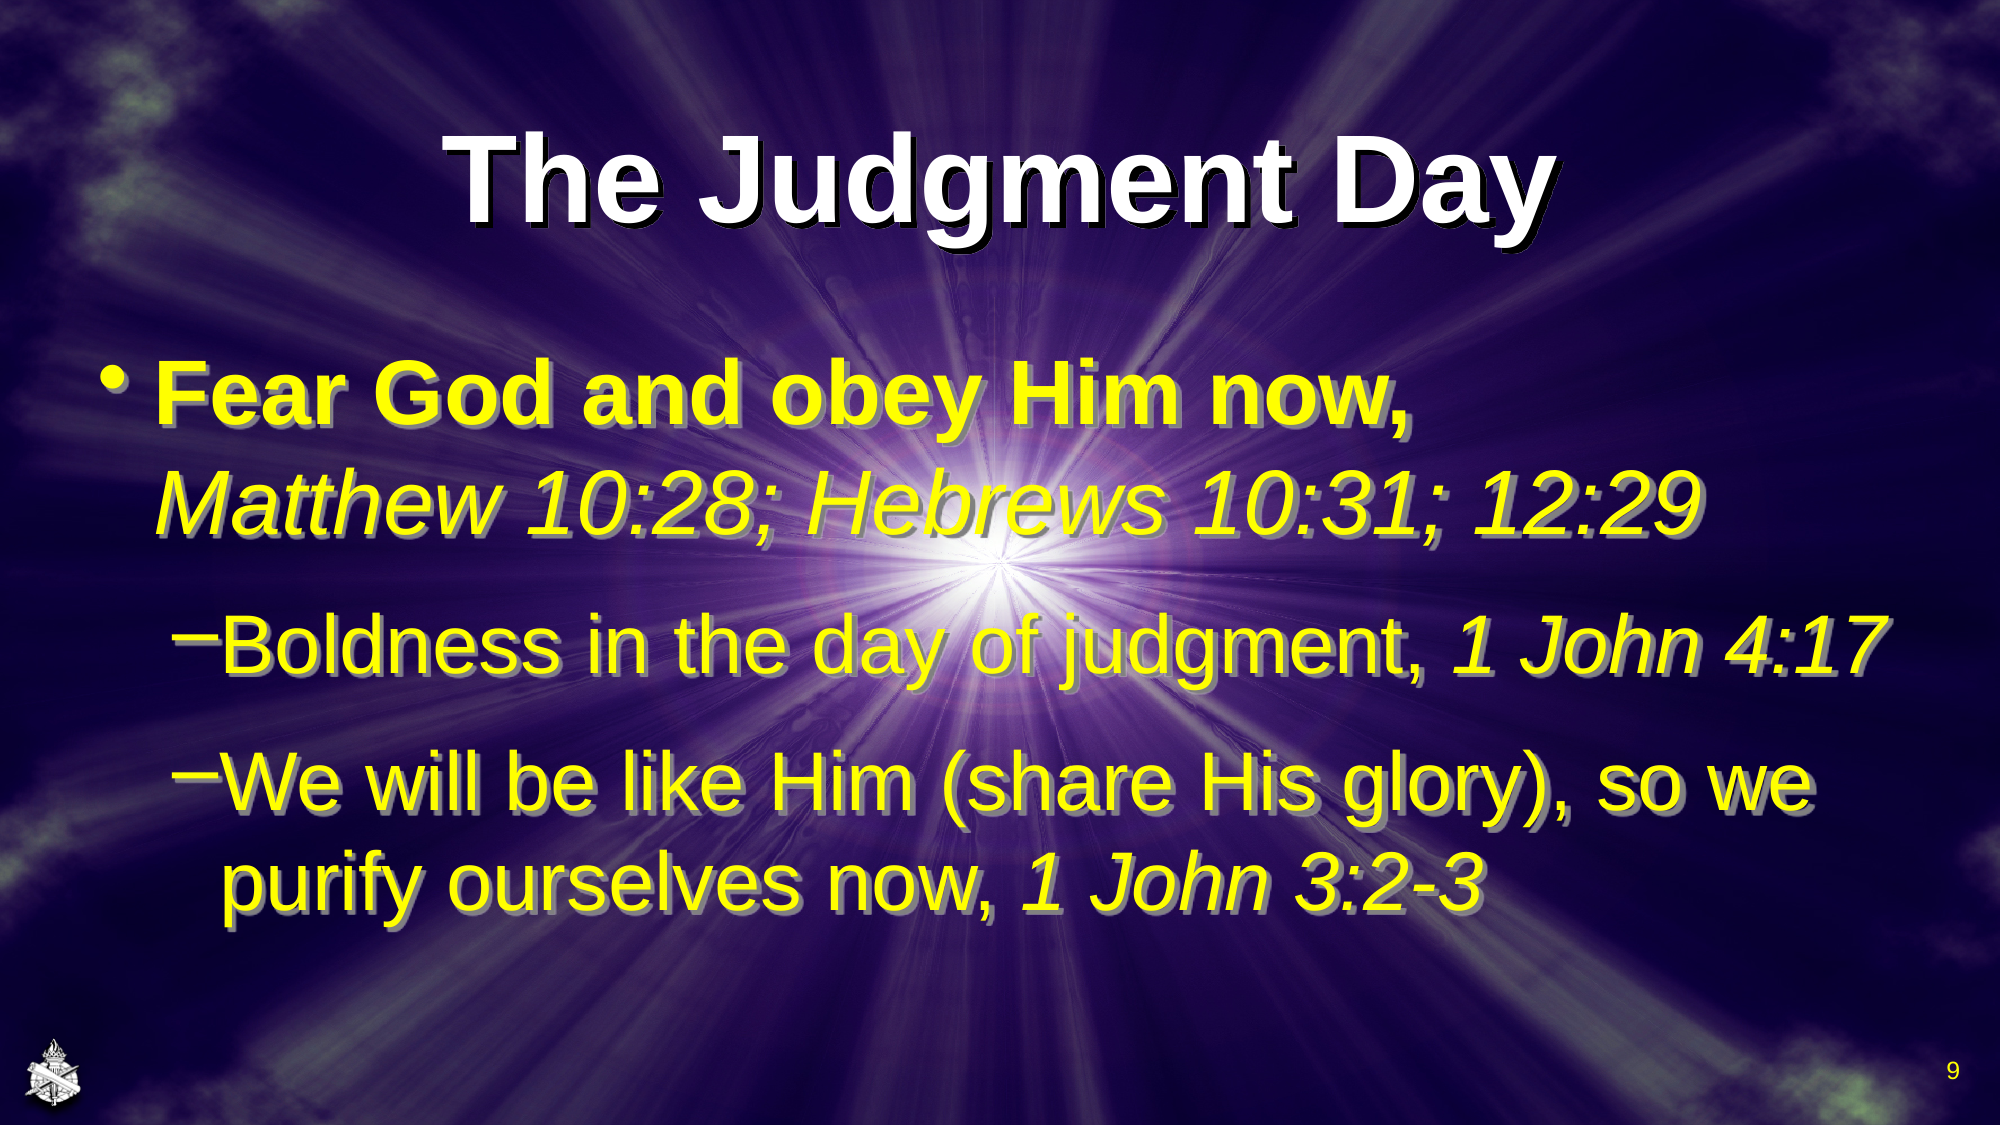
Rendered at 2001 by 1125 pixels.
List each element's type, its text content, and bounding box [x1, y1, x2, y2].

slide_number 9 [1508, 1047, 1976, 1113]
list Fear God and obey Him now, Matthew 10:28; Hebrews 10:31; 12:29 Boldness in the day of judgment, 1 John 4:17 We will be like Him (share His glory), so we purify ourselves now, 1 John 3:2-3 [82, 324, 1951, 988]
picture [0, 0, 2000, 1125]
title The Judgment Day [324, 44, 1676, 301]
